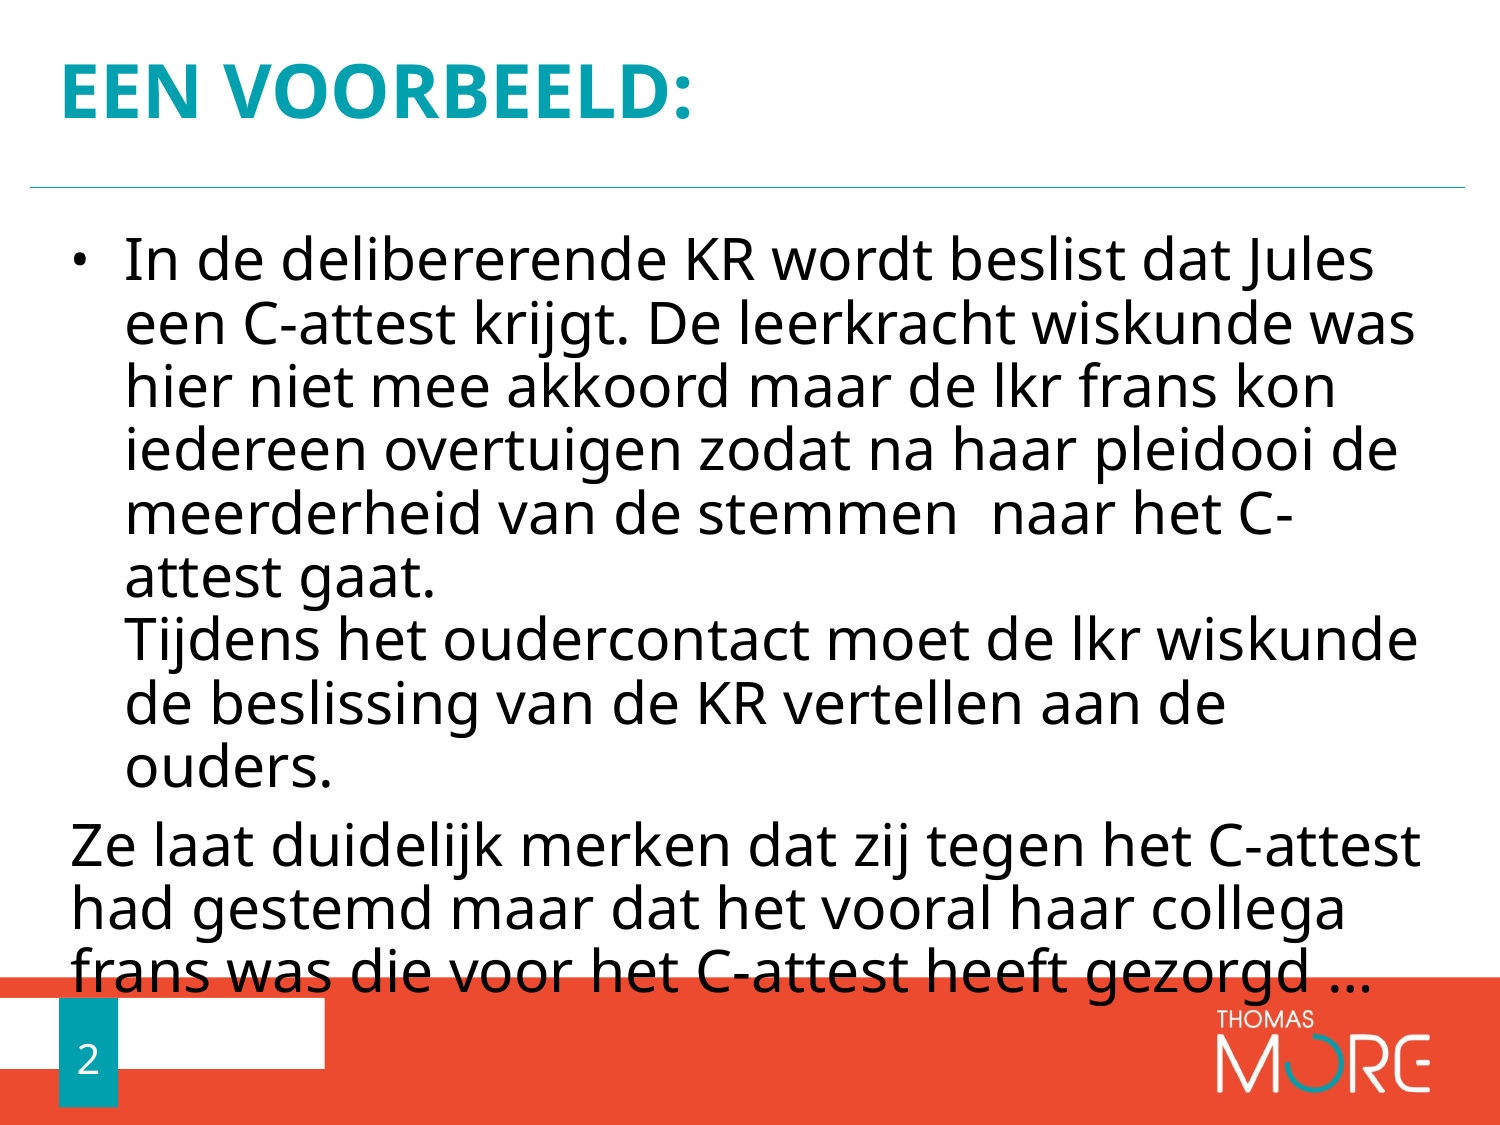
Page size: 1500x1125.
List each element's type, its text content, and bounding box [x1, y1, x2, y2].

title Een voorbeeld: [0, 0, 1500, 188]
picture [1187, 1047, 1459, 1122]
slide_number 2 [59, 998, 119, 1108]
list In de delibererende KR wordt beslist dat Jules een C-attest krijgt. De leerkracht wiskunde was hier niet mee akkoord maar de lkr frans kon iedereen overtuigen zodat na haar pleidooi de meerderheid van de stemmen naar het C-attest gaat. Tijdens het oudercontact moet de lkr wiskunde de beslissing van de KR vertellen aan de ouders. Ze laat duidelijk merken dat zij tegen het C-attest had gestemd maar dat het vooral haar collega frans was die voor het C-attest heeft gezorgd … [0, 188, 1500, 1047]
